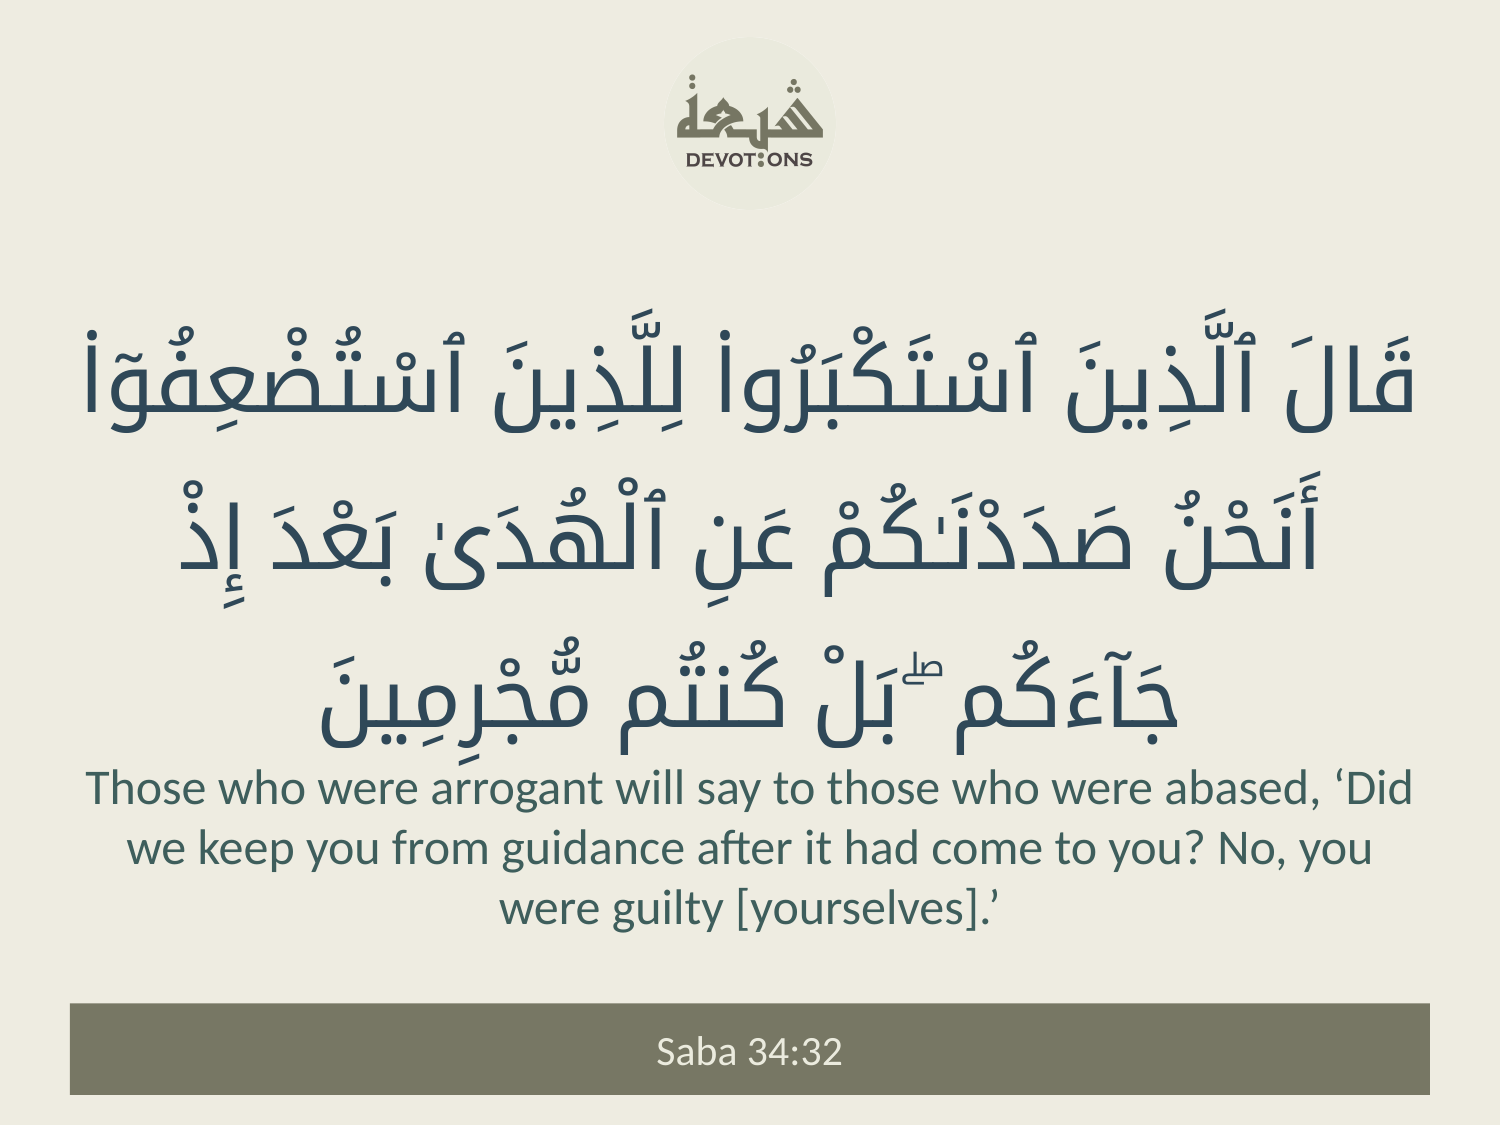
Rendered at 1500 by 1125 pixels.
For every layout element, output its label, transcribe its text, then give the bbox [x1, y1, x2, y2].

picture [656, 29, 844, 203]
list Saba 34:32 [69, 1003, 1430, 1095]
list قَالَ ٱلَّذِينَ ٱسْتَكْبَرُوا۟ لِلَّذِينَ ٱسْتُضْعِفُوٓا۟ أَنَحْنُ صَدَدْنَـٰكُمْ عَنِ ٱلْهُدَىٰ بَعْدَ إِذْ جَآءَكُم ۖ بَلْ كُنتُم مُّجْرِمِينَ Those who were arrogant will say to those who were abased, ‘Did we keep you from guidance after it had come to you? No, you were guilty [yourselves].’ [69, 203, 1430, 1003]
